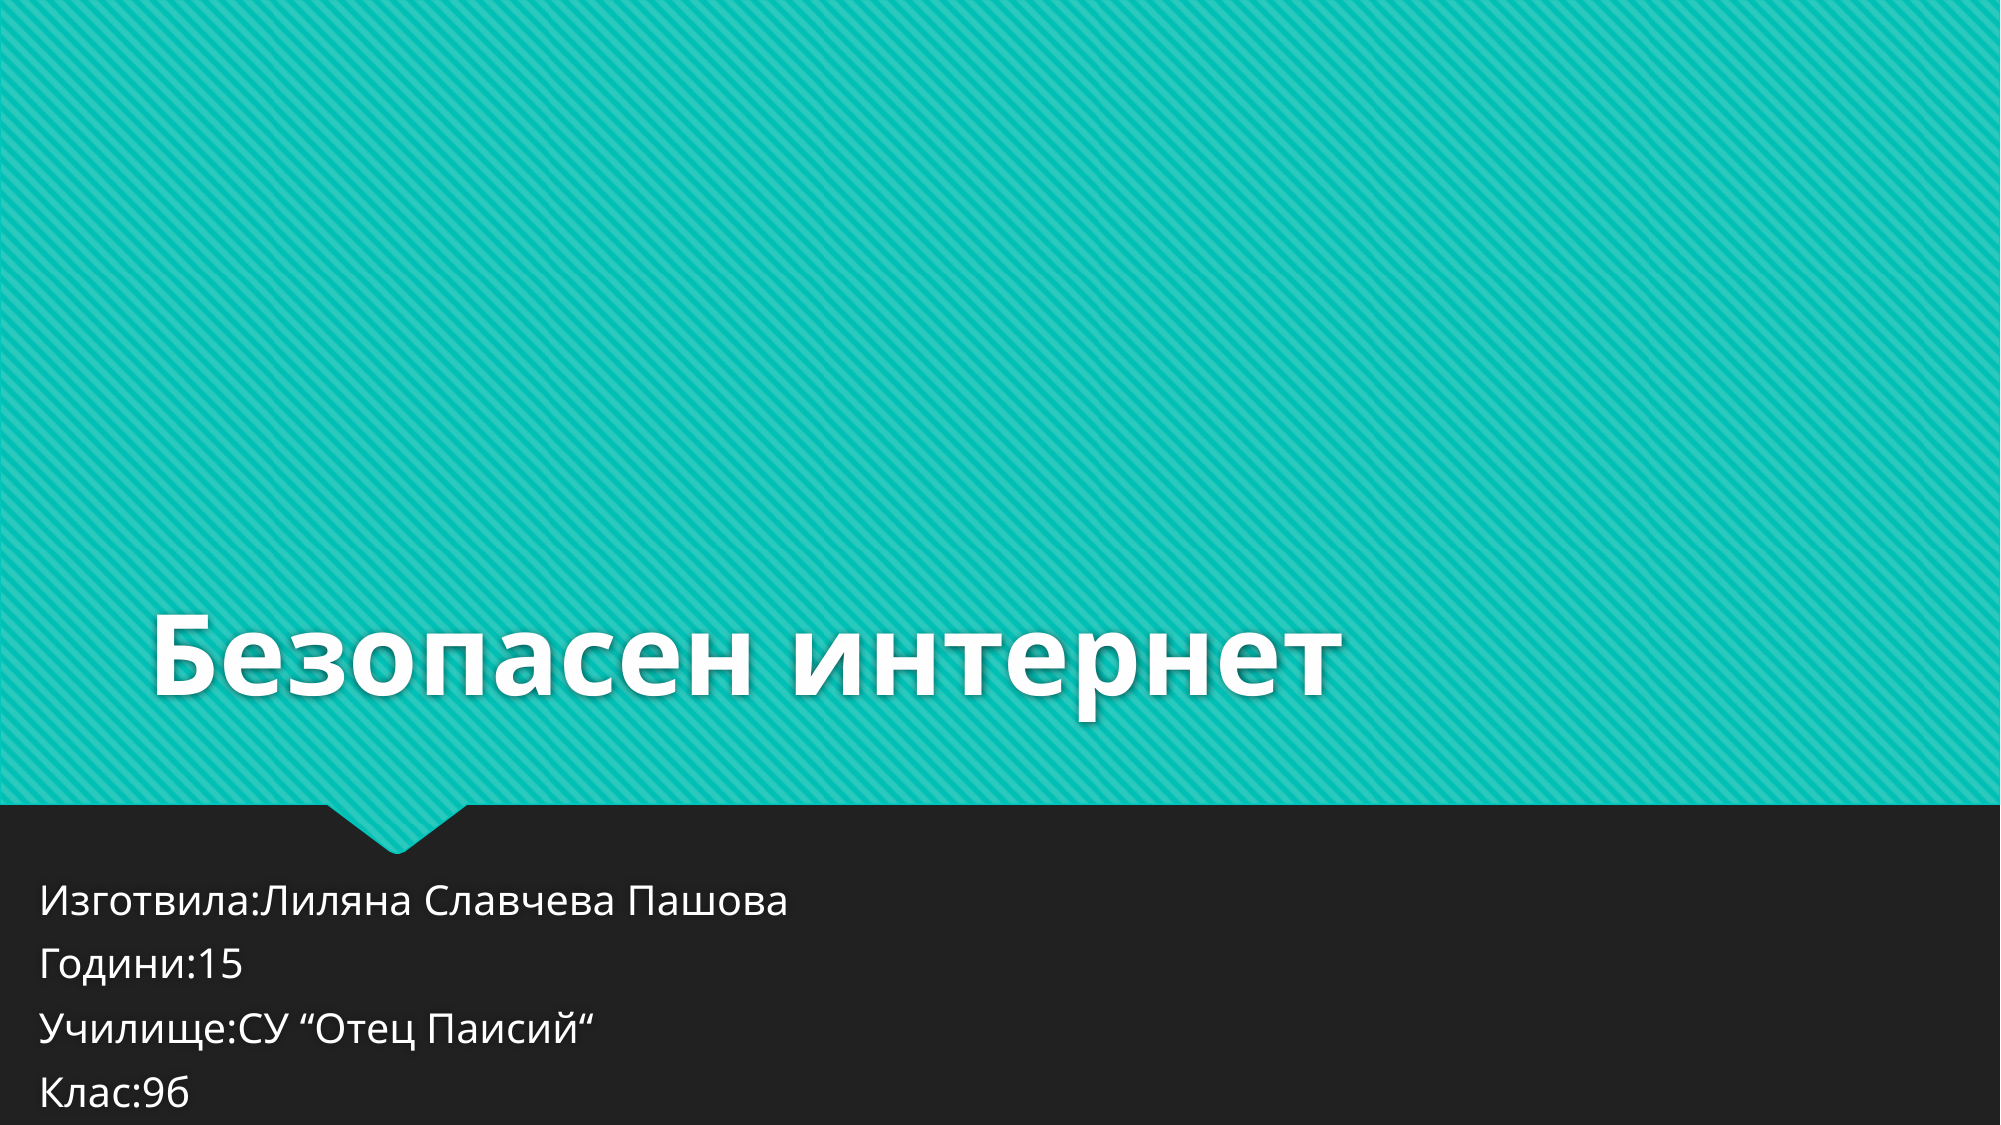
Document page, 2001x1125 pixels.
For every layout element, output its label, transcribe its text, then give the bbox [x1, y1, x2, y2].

subtitle Изготвила:Лиляна Славчева Пашова Години:15 Училище:СУ “Отец Паисий“ Клас:9б [23, 866, 1759, 1125]
title Безопасен интернет [132, 237, 1868, 726]
